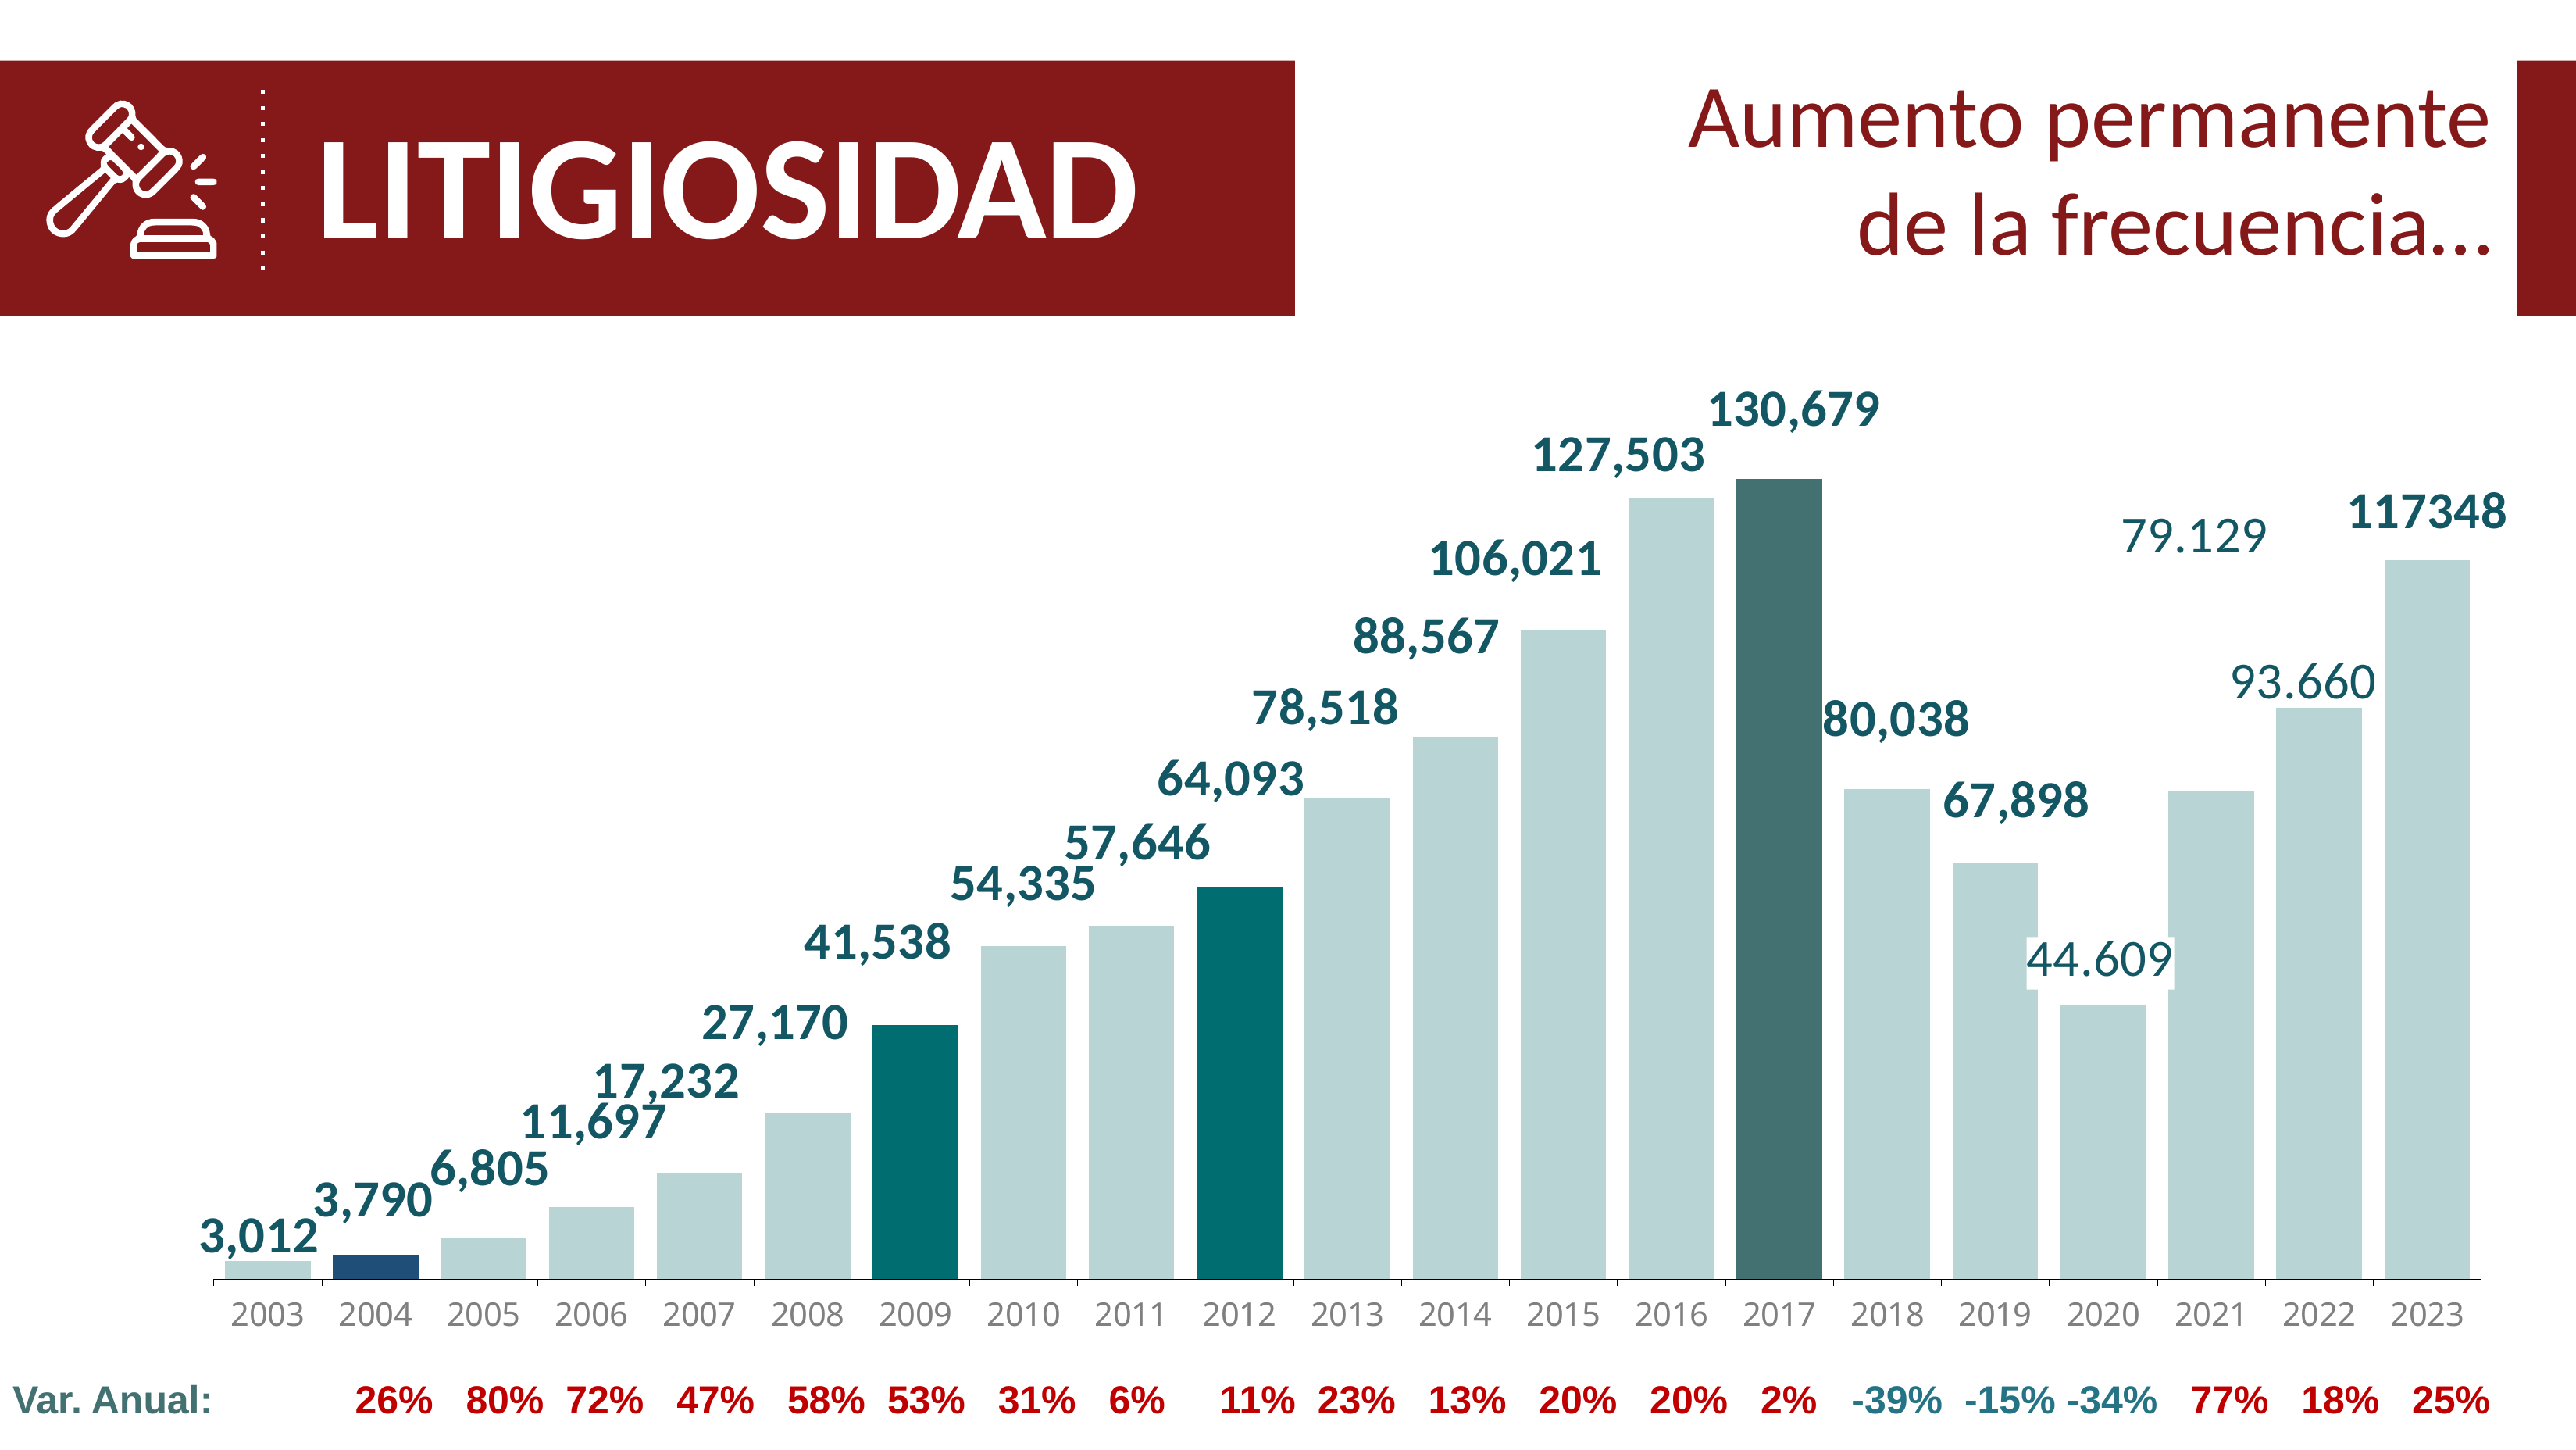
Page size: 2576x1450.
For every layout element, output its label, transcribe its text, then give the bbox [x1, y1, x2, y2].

text_box Aumento permanente de la frecuencia… [1477, 56, 2492, 255]
title LITIGIOSIDAD [315, 88, 1144, 255]
text_box [2517, 60, 2576, 316]
text_box [0, 60, 1295, 316]
chart [187, 258, 2517, 1365]
text_box Var. Anual: 26% 80% 72% 47% 58% 53% 31% 6% 11% 23% 13% 20% 20% 2% -39% -15% -34% 77% 18% 25% [4, 1370, 2576, 1426]
picture [45, 100, 217, 259]
